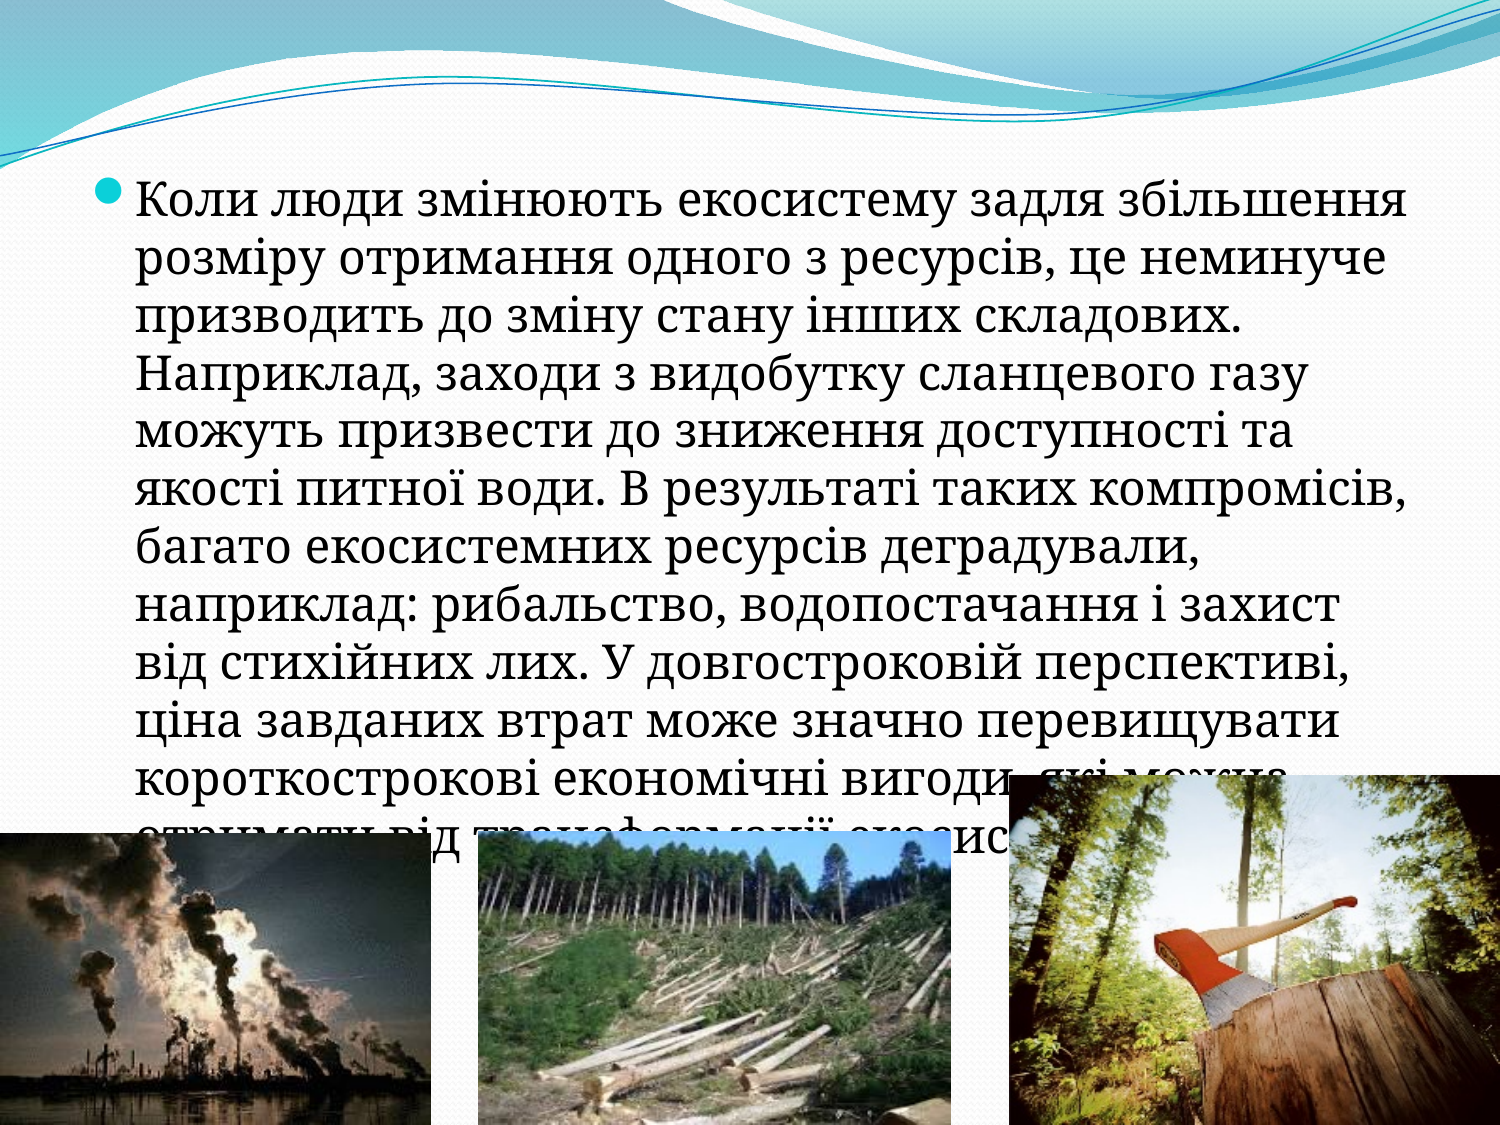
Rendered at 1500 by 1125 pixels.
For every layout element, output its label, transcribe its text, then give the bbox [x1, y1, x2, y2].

picture [1009, 774, 1500, 1125]
picture [478, 830, 951, 1125]
list Коли люди змінюють екосистему задля збільшення розміру отримання одного з ресурсів, це неминуче призводить до зміну стану інших складових. Наприклад, заходи з видобутку сланцевого газу можуть призвести до зниження доступності та якості питної води. В результаті таких компромісів, багато екосистемних ресурсів деградували, наприклад: рибальство, водопостачання і захист від стихійних лих. У довгостроковій перспективі, ціна завданих втрат може значно перевищувати короткострокові економічні вигоди, які можна отримати від трансформації екосистем. [76, 160, 1427, 881]
picture [0, 833, 432, 1125]
